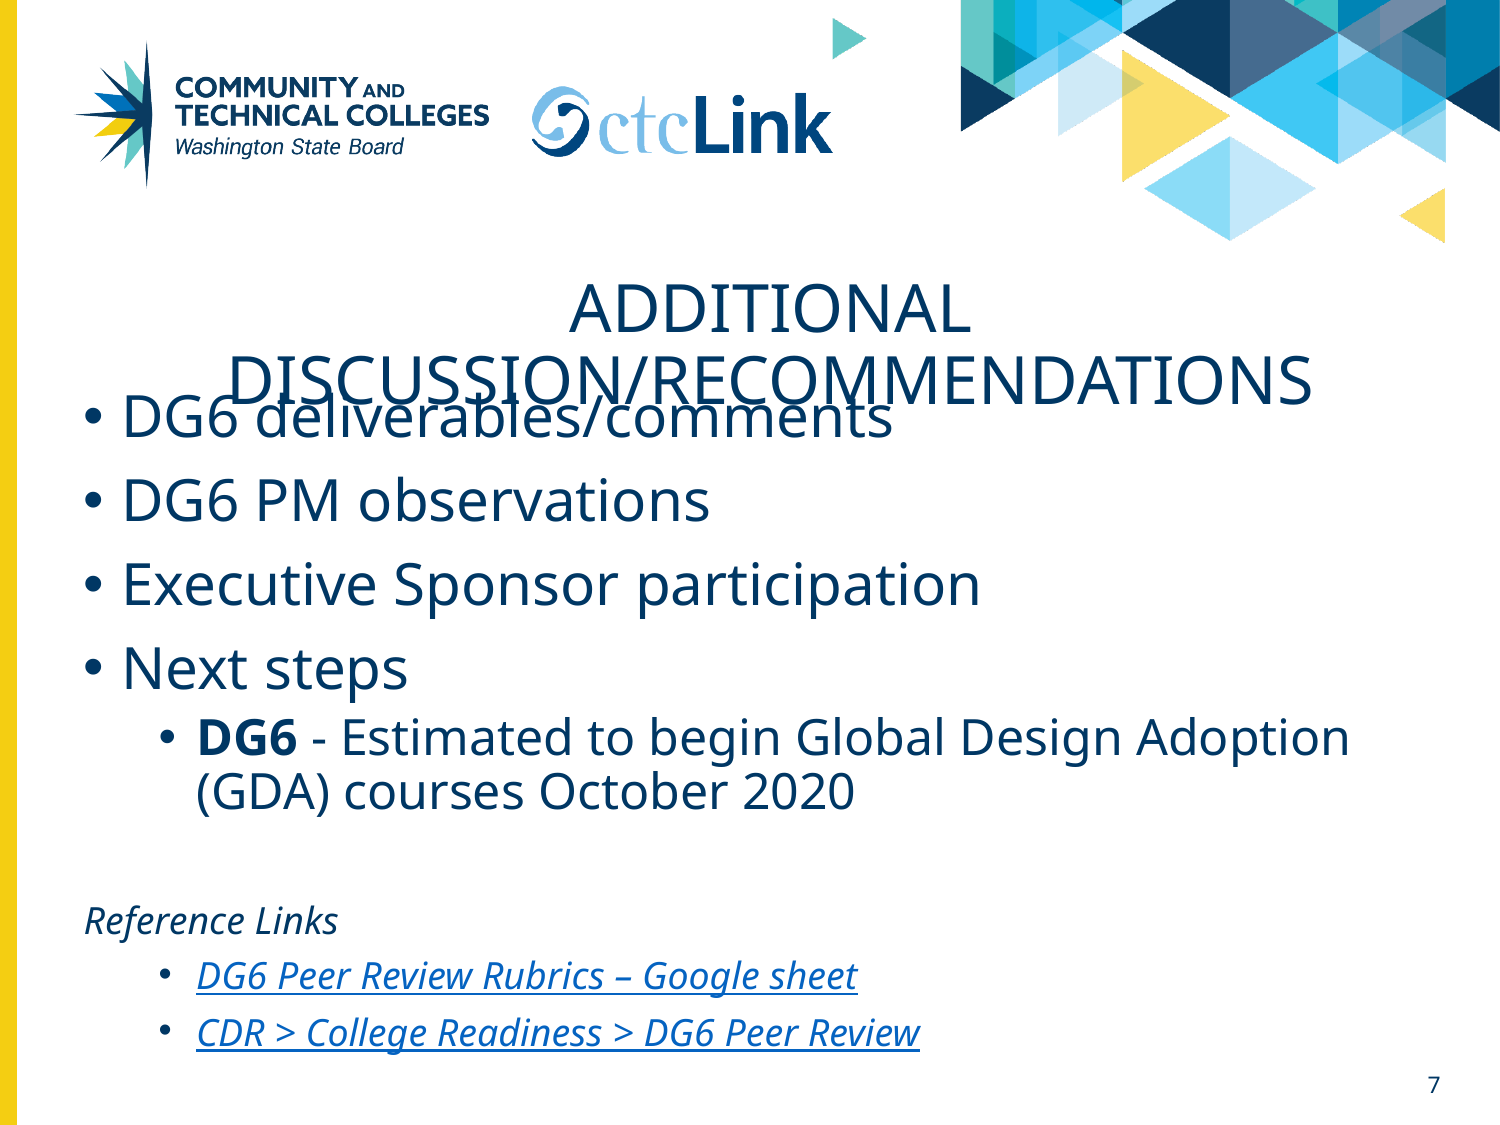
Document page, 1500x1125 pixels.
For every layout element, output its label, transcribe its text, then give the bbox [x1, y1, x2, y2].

title Additional discussion/Recommendations [55, 267, 1487, 347]
list DG6 deliverables/comments DG6 PM observations Executive Sponsor participation Next steps DG6 - Estimated to begin Global Design Adoption (GDA) courses October 2020 Reference Links DG6 Peer Review Rubrics – Google sheet CDR > College Readiness > DG6 Peer Review [68, 380, 1415, 1087]
slide_number 7 [1350, 1063, 1456, 1103]
picture [17, 0, 1500, 243]
